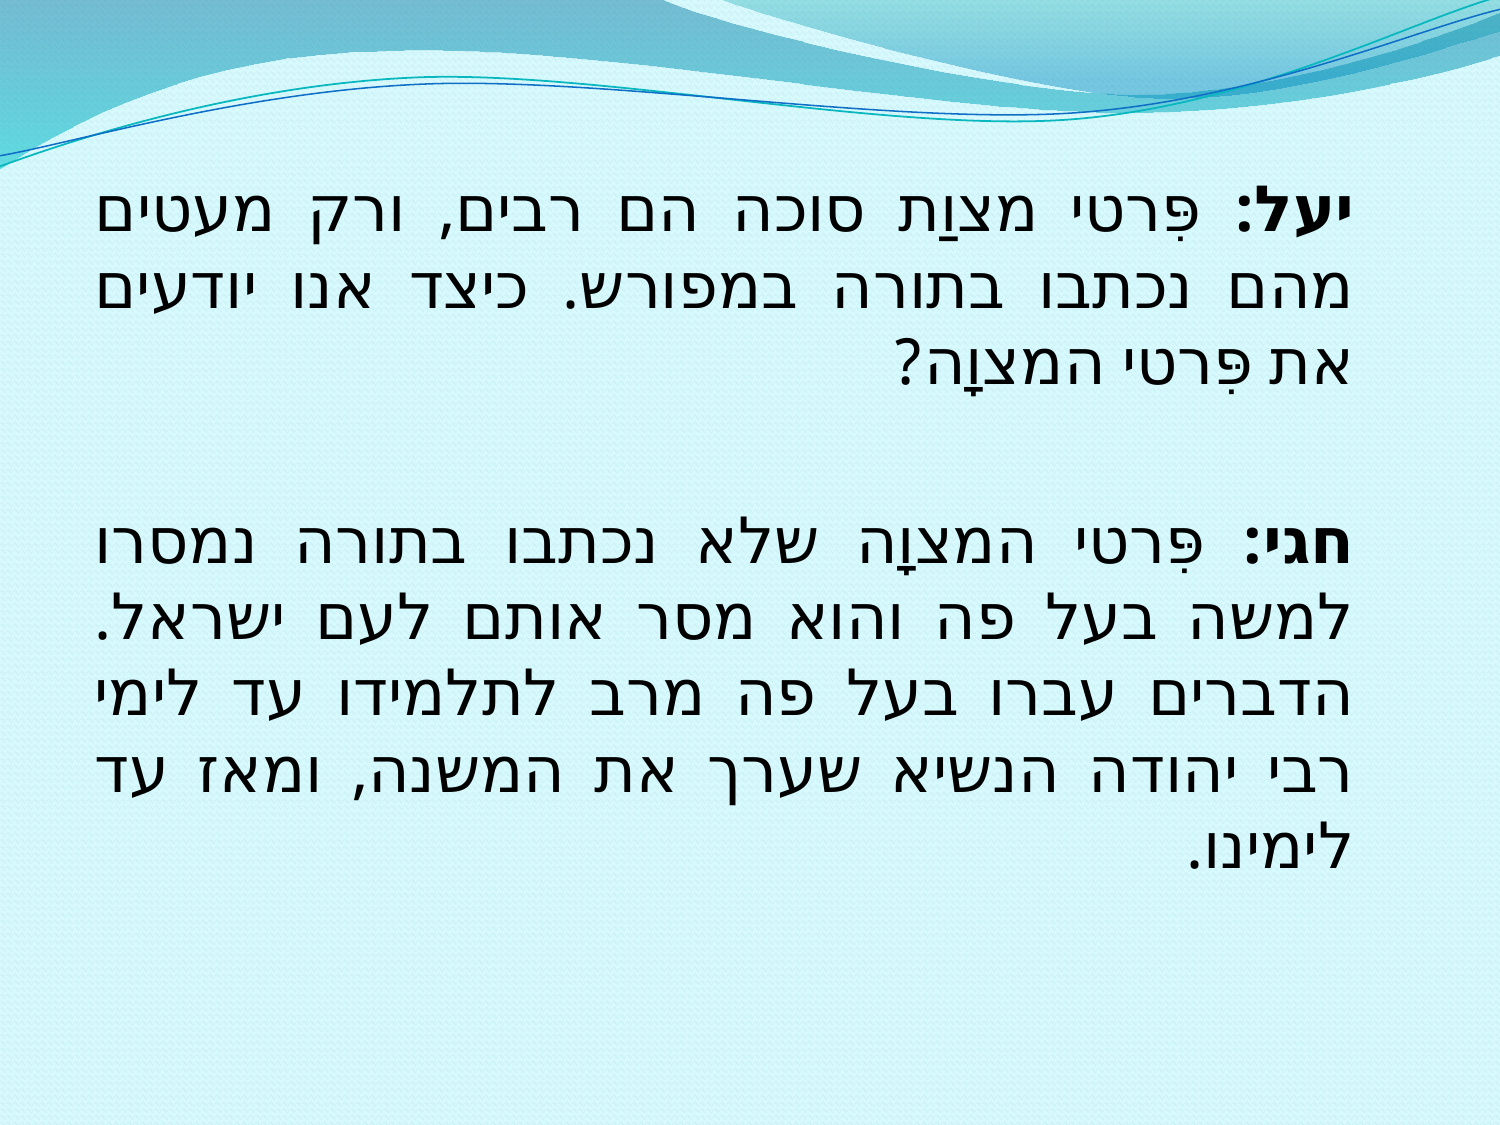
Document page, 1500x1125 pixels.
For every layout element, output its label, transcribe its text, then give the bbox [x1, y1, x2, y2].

list יעל: פִּרטי מצוַת סוכה הם רבים, ורק מעטים מהם נכתבו בתורה במפורש. כיצד אנו יודעים את פִּרטי המצוָה? חגי: פִּרטי המצוָה שלא נכתבו בתורה נמסרו למשה בעל פה והוא מסר אותם לעם ישראל. הדברים עברו בעל פה מרב לתלמידו עד לימי רבי יהודה הנשיא שערך את המשנה, ומאז עד לימינו. [86, 160, 1362, 894]
